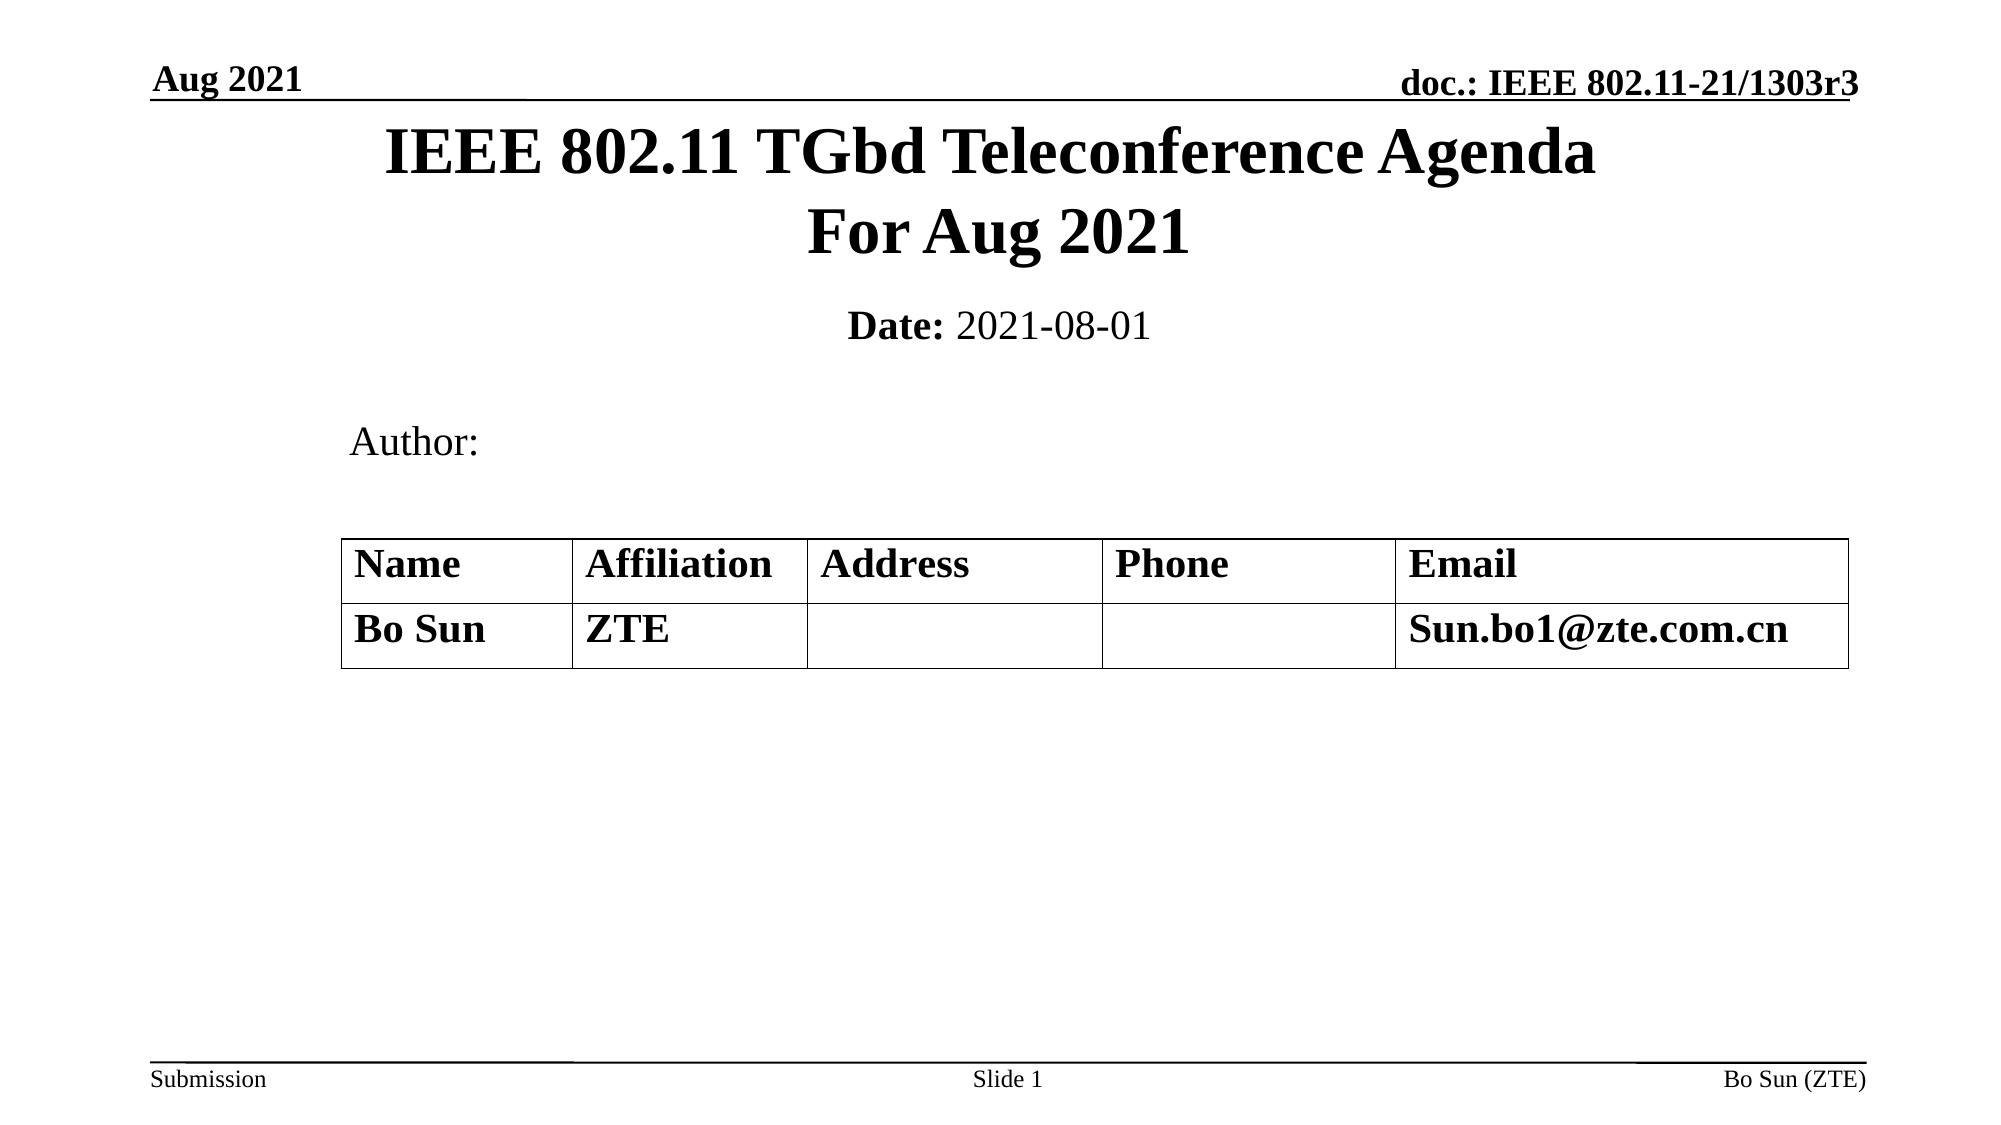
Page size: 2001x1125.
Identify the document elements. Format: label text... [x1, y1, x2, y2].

slide_number Slide 1 [949, 1061, 1067, 1123]
text_box Author: [323, 406, 562, 469]
text_box IEEE 802.11 TGbd Teleconference Agenda For Aug 2021 [295, 99, 1705, 275]
footer Bo Sun (ZTE) [1169, 1061, 1867, 1093]
text_box Date: 2021-08-01 [362, 290, 1638, 353]
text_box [323, 538, 1874, 723]
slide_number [152, 54, 563, 100]
